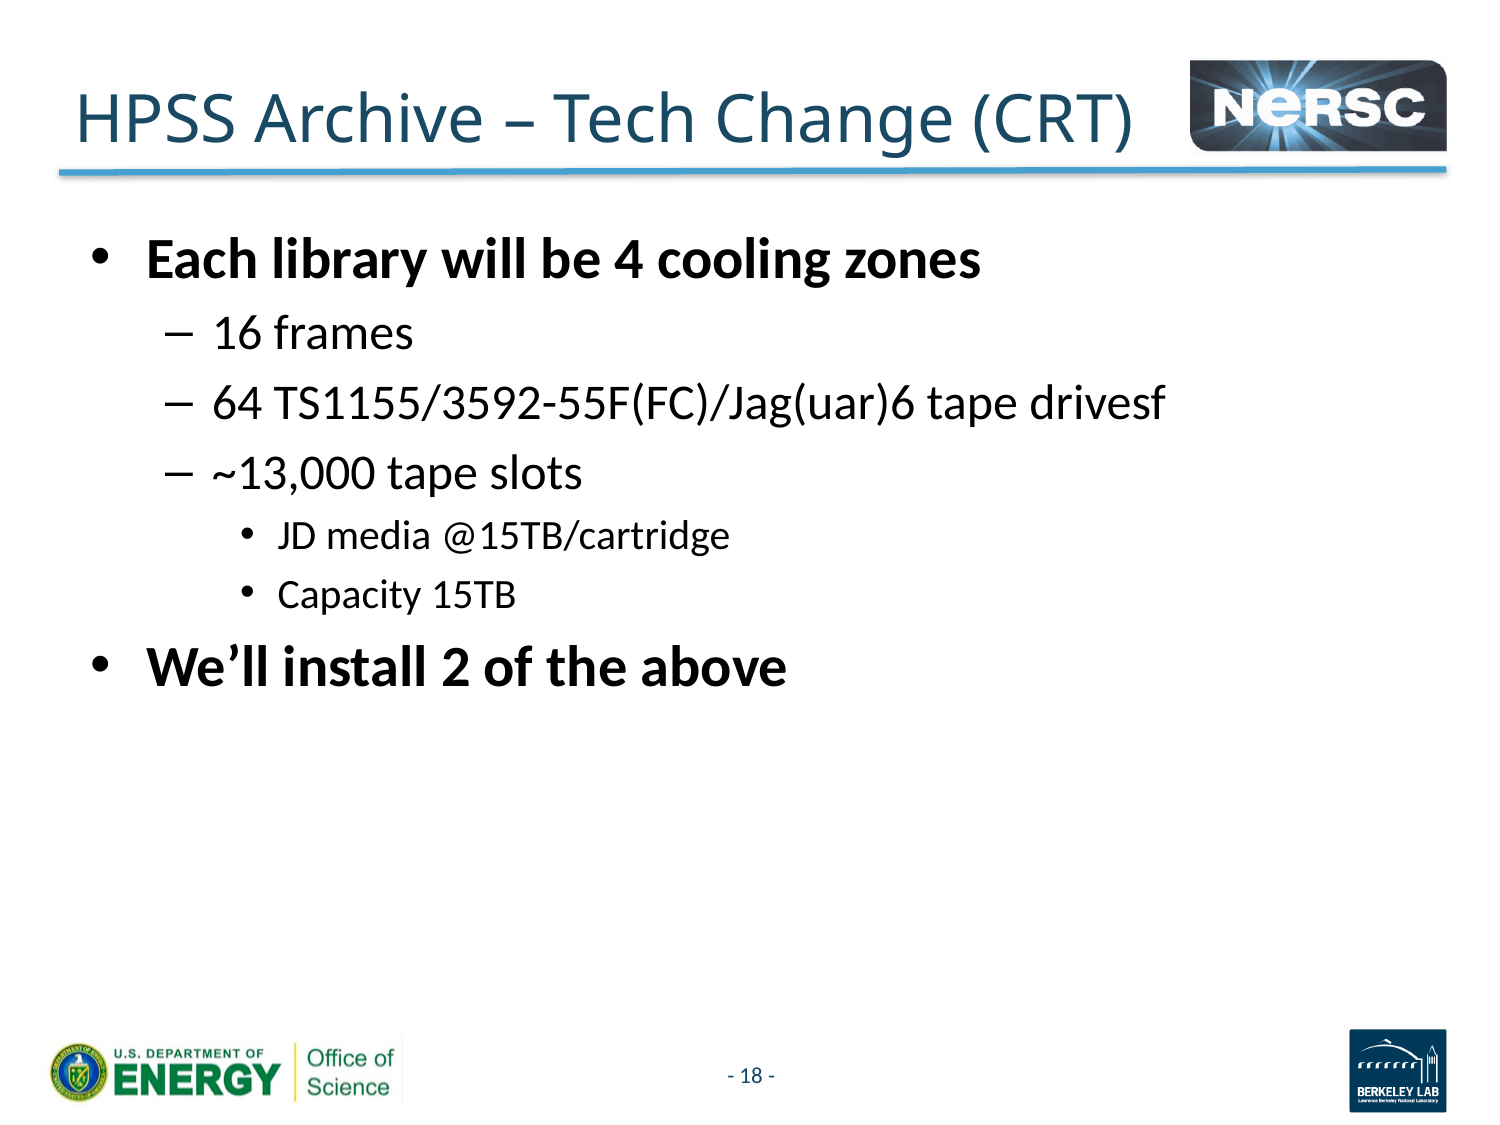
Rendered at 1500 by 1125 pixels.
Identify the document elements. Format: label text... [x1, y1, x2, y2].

picture [40, 1029, 403, 1113]
picture [1349, 1029, 1447, 1113]
list Each library will be 4 cooling zones 16 frames 64 TS1155/3592-55F(FC)/Jag(uar)6 tape drivesf ~13,000 tape slots JD media @15TB/cartridge Capacity 15TB We’ll install 2 of the above [75, 212, 1425, 1005]
title HPSS Archive – Tech Change (CRT) [59, 29, 1178, 156]
picture [1190, 58, 1447, 156]
slide_number - 18 - [675, 1044, 828, 1105]
